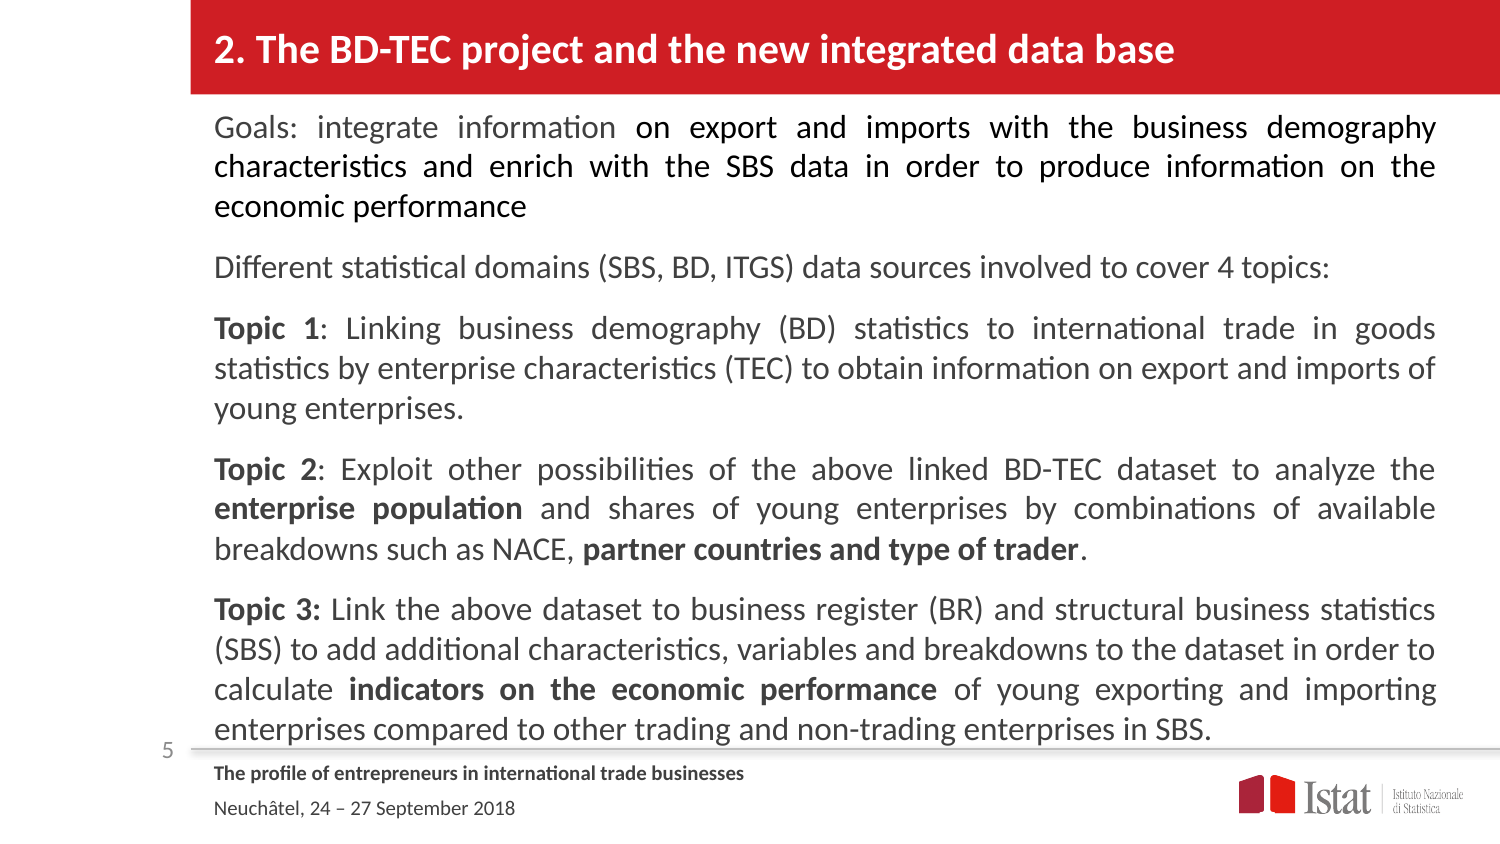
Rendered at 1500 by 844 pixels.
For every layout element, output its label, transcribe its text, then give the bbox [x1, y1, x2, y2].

text_box Goals: integrate information on export and imports with the business demography characteristics and enrich with the SBS data in order to produce information on the economic performance Different statistical domains (SBS, BD, ITGS) data sources involved to cover 4 topics: Topic 1: Linking business demography (BD) statistics to international trade in goods statistics by enterprise characteristics (TEC) to obtain information on export and imports of young enterprises. Topic 2: Exploit other possibilities of the above linked BD-TEC dataset to analyze the enterprise population and shares of young enterprises by combinations of available breakdowns such as NACE, partner countries and type of trader. Topic 3: Link the above dataset to business register (BR) and structural business statistics (SBS) to add additional characteristics, variables and breakdowns to the dataset in order to calculate indicators on the economic performance of young exporting and importing enterprises compared to other trading and non-trading enterprises in SBS. [214, 104, 1438, 748]
text_box [190, 0, 1500, 95]
text_box 2. The BD-TEC project and the new integrated data base [214, 21, 1463, 72]
text_box The profile of entrepreneurs in international trade businesses Neuchâtel, 24 – 27 September 2018 [199, 762, 898, 827]
picture [1239, 775, 1463, 814]
slide_number 5 [122, 725, 190, 771]
